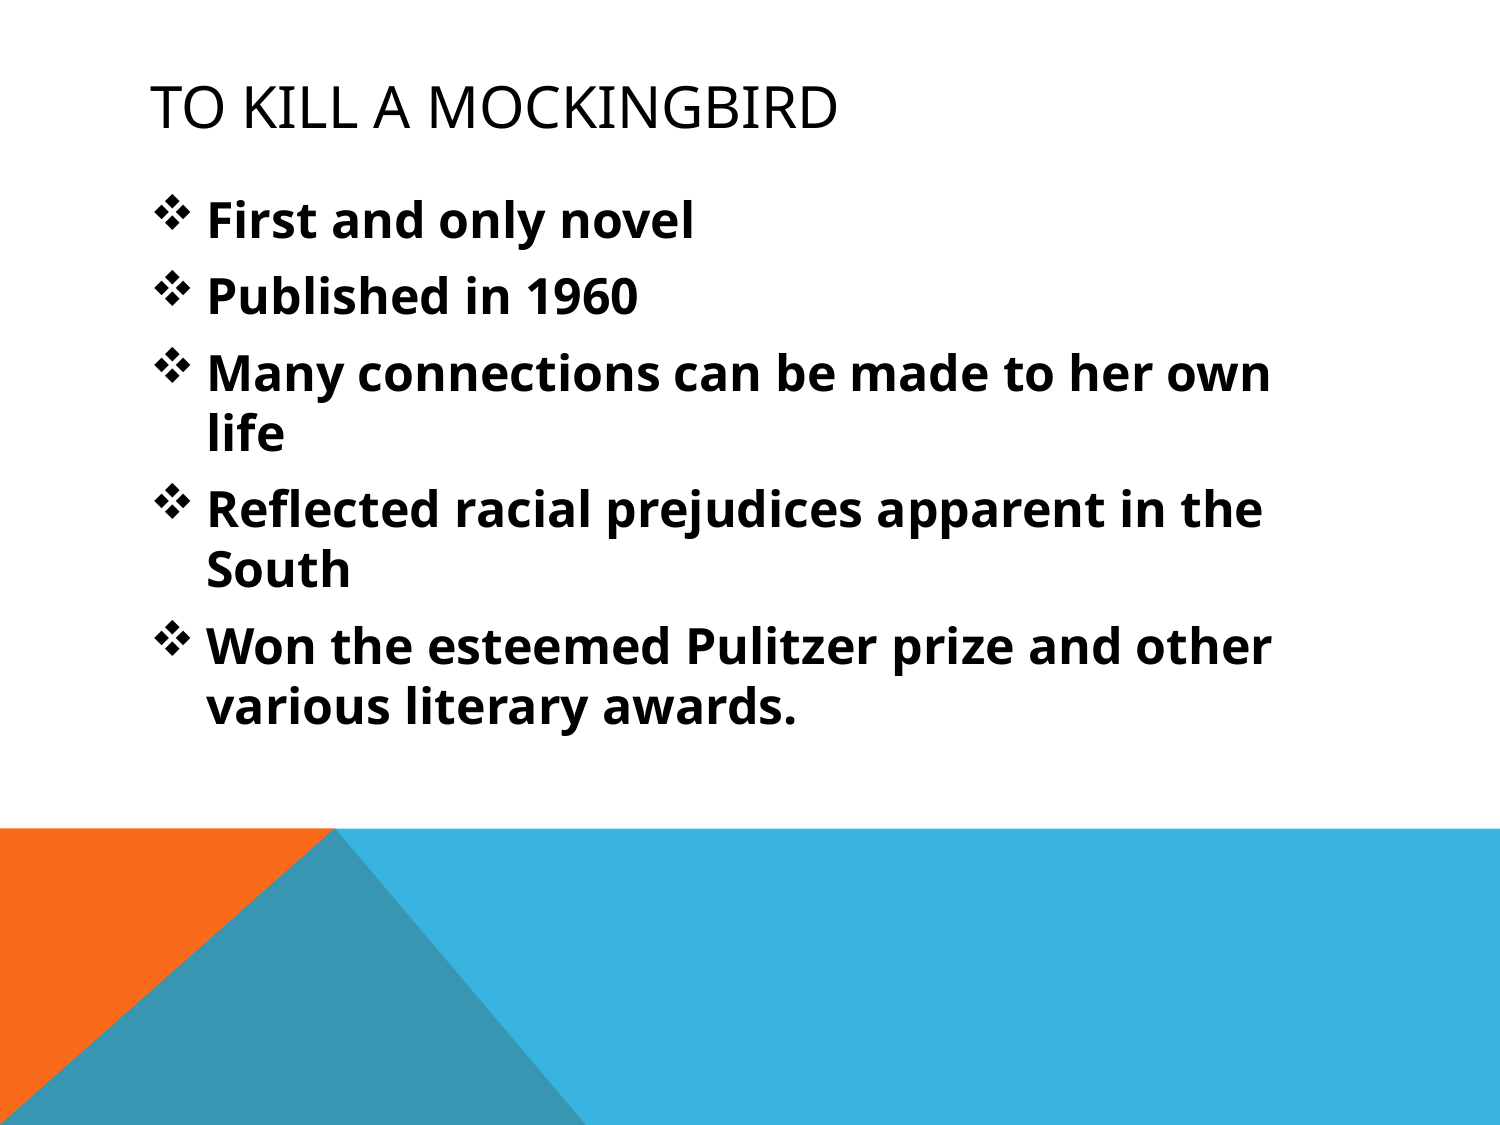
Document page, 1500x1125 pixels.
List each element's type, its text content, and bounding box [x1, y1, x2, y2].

list First and only novel Published in 1960 Many connections can be made to her own life Reflected racial prejudices apparent in the South Won the esteemed Pulitzer prize and other various literary awards. [135, 180, 1369, 768]
title To kill a mockingbird [135, 60, 1369, 150]
